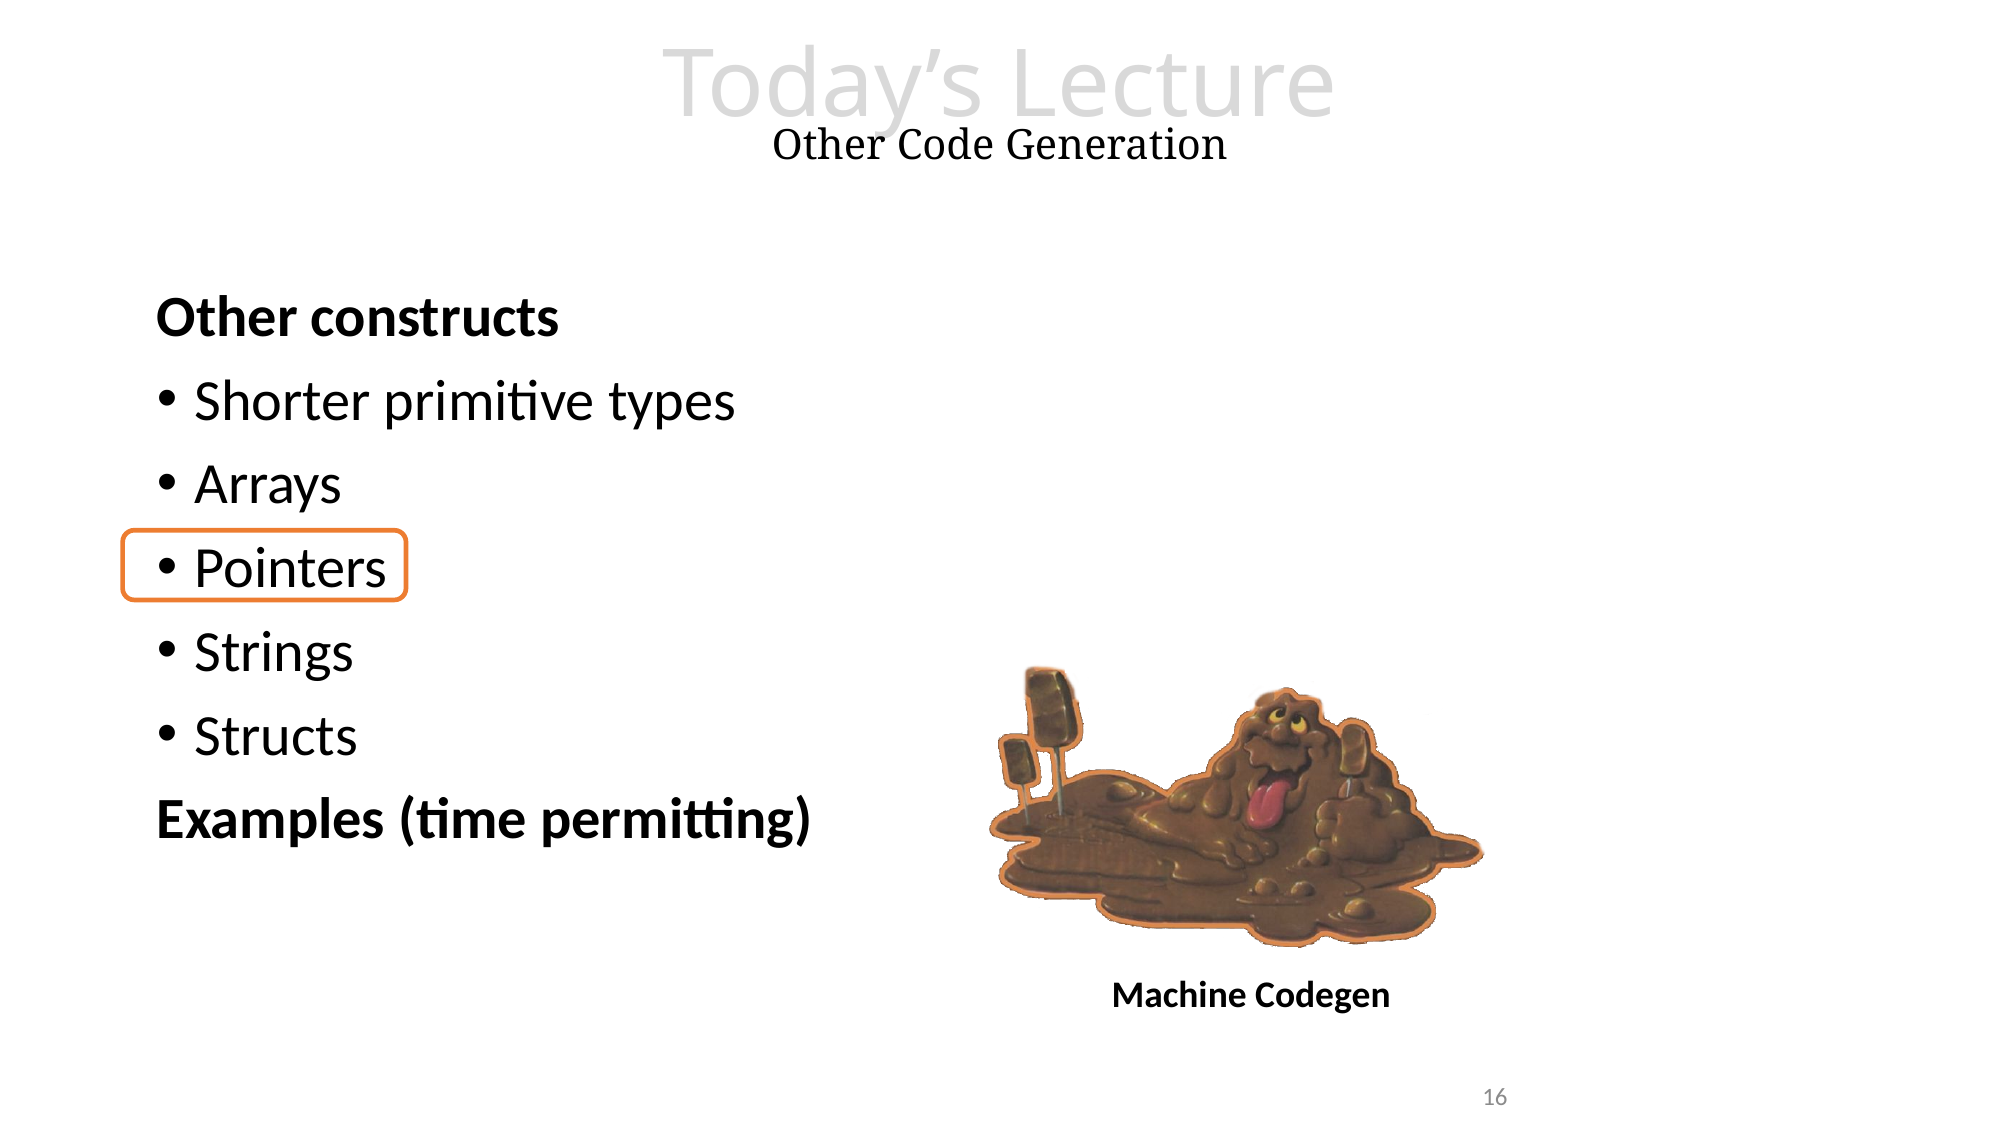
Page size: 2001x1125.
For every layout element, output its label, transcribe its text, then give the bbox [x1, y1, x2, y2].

title Today’s Lecture Other Code Generation [0, 1, 2000, 219]
text_box Machine Codegen [1096, 962, 1406, 1022]
list Other constructs Shorter primitive types Arrays Pointers Strings Structs Examples (time permitting) [141, 278, 1436, 1066]
picture [979, 651, 1492, 953]
slide_number 16 [1185, 1065, 1523, 1125]
text_box [121, 529, 408, 601]
